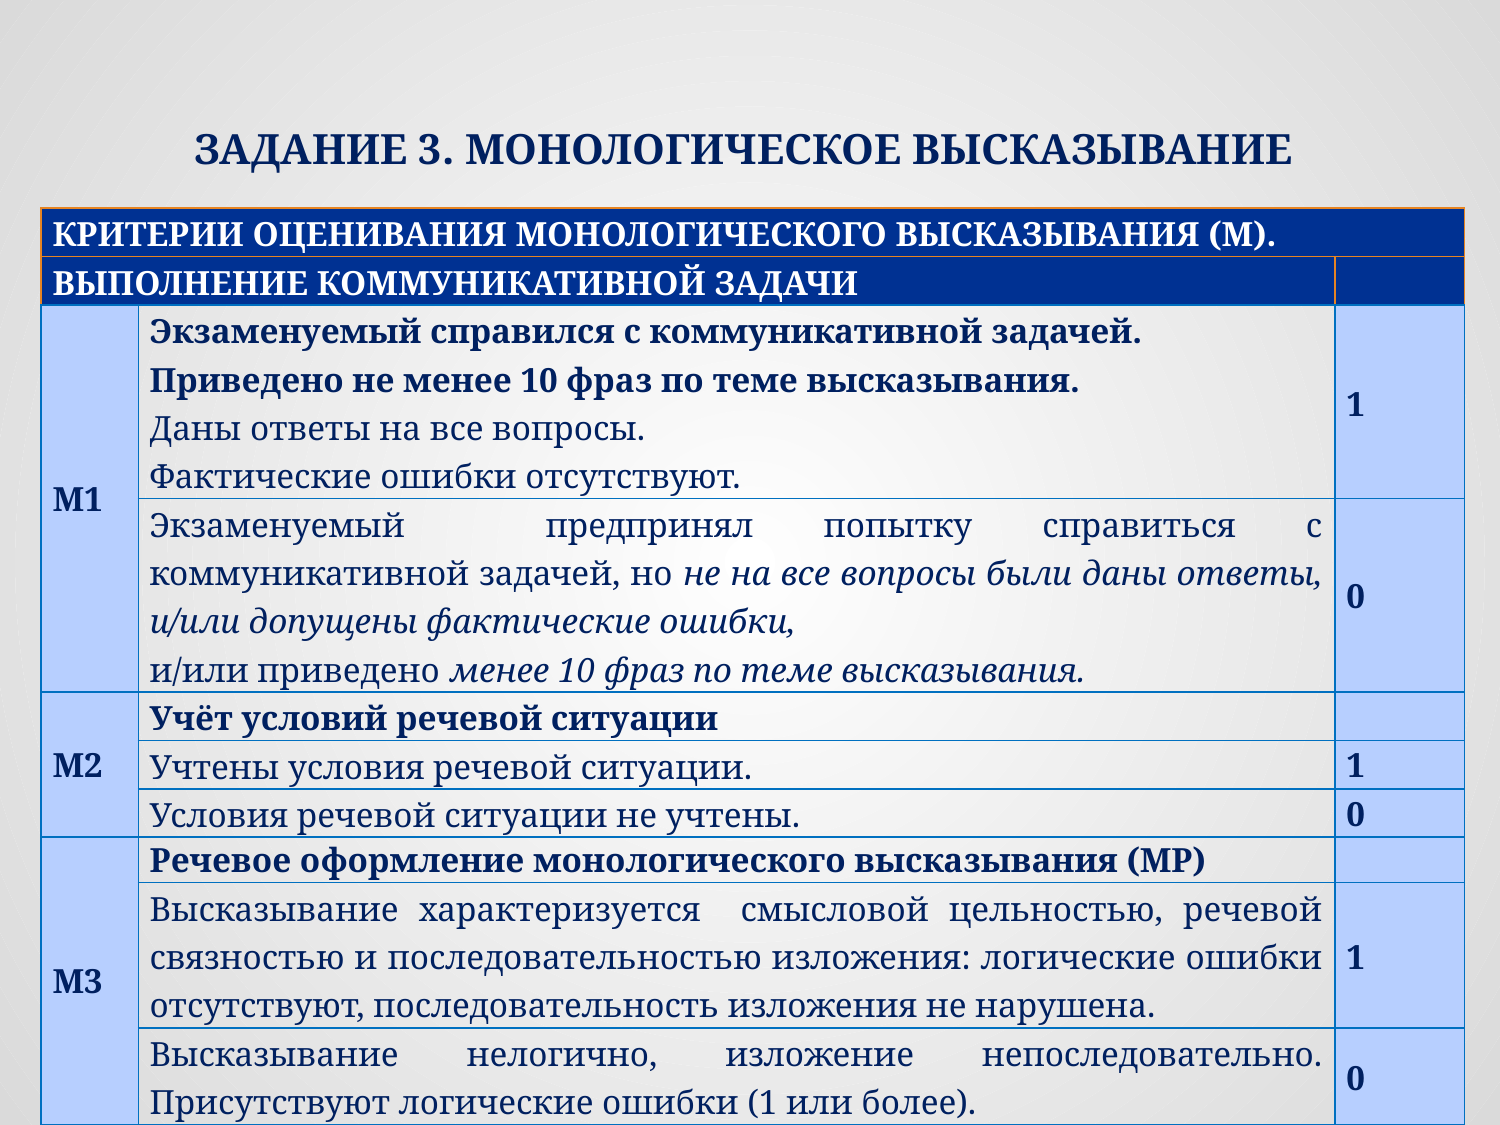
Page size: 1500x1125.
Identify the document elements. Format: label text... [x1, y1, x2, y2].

table_cell Речевое оформление монологического высказывания (МР) [139, 838, 1334, 882]
table_cell Высказывание характеризуется смысловой цельностью, речевой связностью и последовательностью изложения: логические ошибки отсутствуют, последовательность изложения не нарушена. [139, 883, 1334, 1027]
table_cell 0 [1336, 499, 1464, 691]
table_cell 0 [1336, 1029, 1464, 1124]
table_cell [1336, 257, 1464, 304]
table_cell Высказывание нелогично, изложение непоследовательно. Присутствуют логические ошибки (1 или более). [139, 1029, 1334, 1124]
table_cell Условия речевой ситуации не учтены. [139, 790, 1334, 836]
title Задание 3. Монологическое высказывание [192, 64, 1414, 161]
table_cell 1 [1336, 883, 1464, 1027]
table_cell М2 [42, 693, 138, 836]
table_cell 0 [1336, 790, 1464, 836]
table_cell Экзаменуемый справился с коммуникативной задачей. Приведено не менее 10 фраз по теме высказывания. Даны ответы на все вопросы. Фактические ошибки отсутствуют. [139, 306, 1334, 498]
table_cell [1336, 693, 1464, 740]
table_cell Экзаменуемый предпринял попытку справиться с коммуникативной задачей, но не на все вопросы были даны ответы, и/или допущены фактические ошибки, и/или приведено менее 10 фраз по теме высказывания. [139, 499, 1334, 691]
table_cell [1336, 838, 1464, 882]
table_cell Учёт условий речевой ситуации [139, 693, 1334, 740]
table_cell М3 [42, 838, 138, 1124]
table_cell Выполнение коммуникативной задачи [42, 257, 1334, 304]
table_cell 1 [1336, 741, 1464, 788]
table_cell М1 [42, 306, 138, 691]
table_cell 1 [1336, 306, 1464, 498]
table_header Критерии оценивания монологического высказывания (М). [42, 209, 1464, 256]
table_cell Учтены условия речевой ситуации. [139, 741, 1334, 788]
